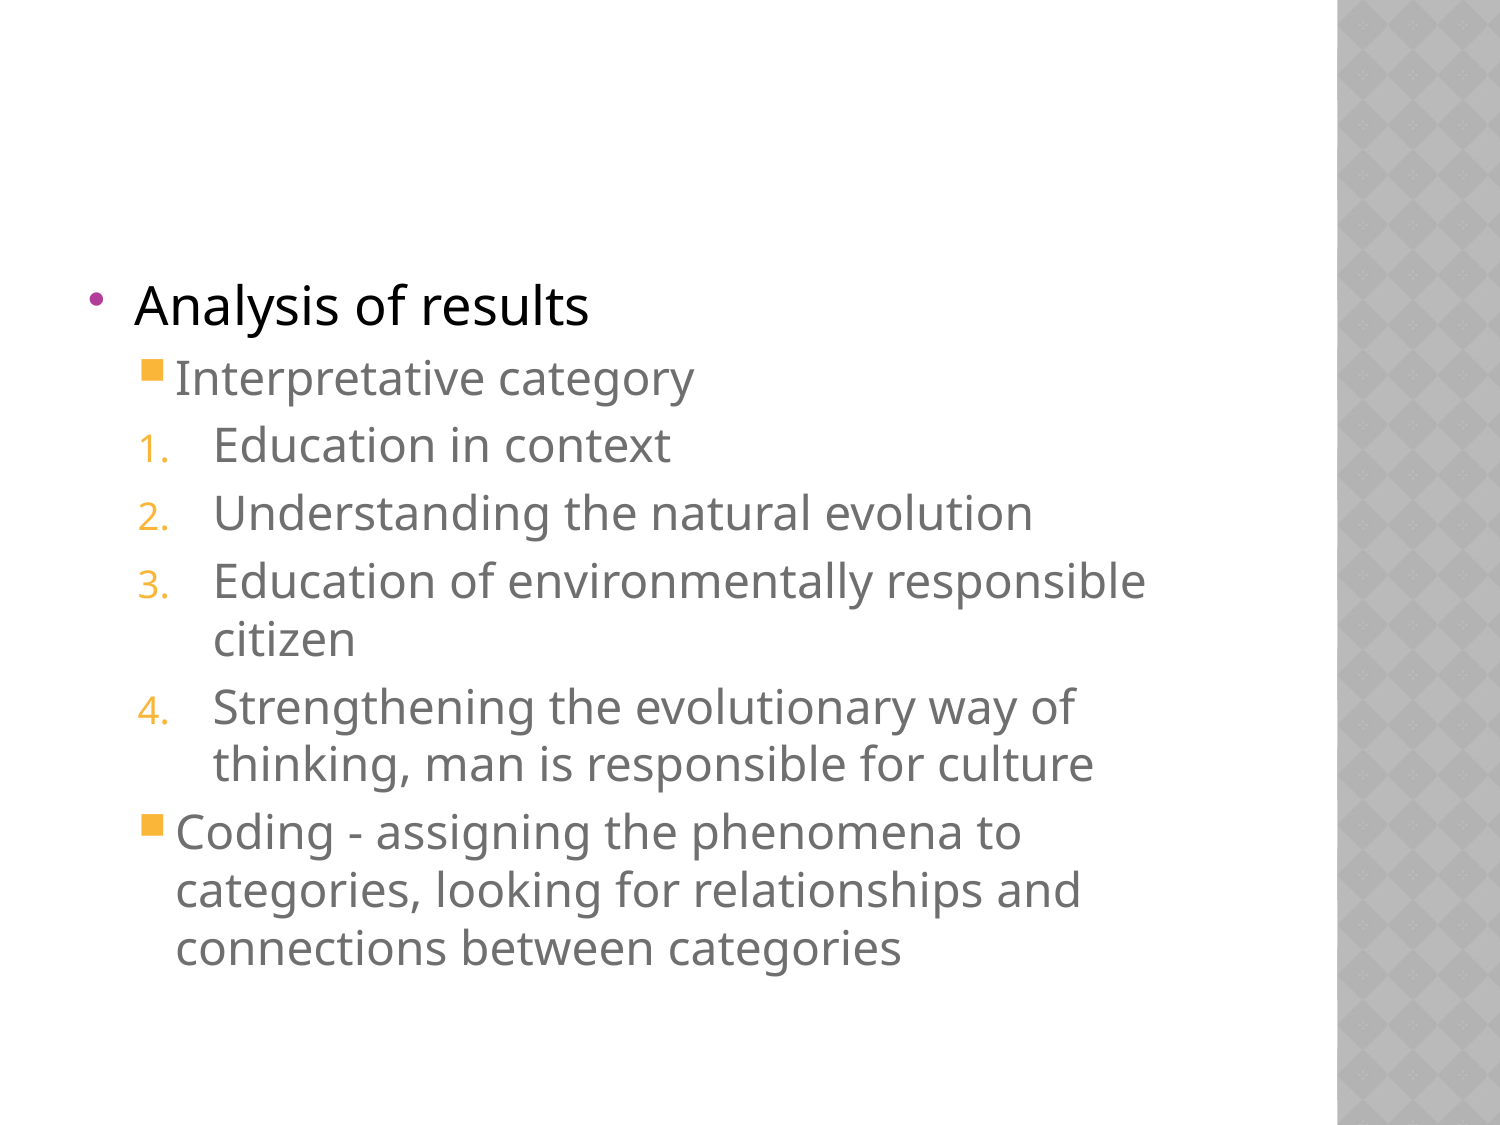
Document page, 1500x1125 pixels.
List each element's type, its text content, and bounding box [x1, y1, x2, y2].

list Analysis of results Interpretative category Education in context Understanding the natural evolution Education of environmentally responsible citizen Strengthening the evolutionary way of thinking, man is responsible for culture Coding - assigning the phenomena to categories, looking for relationships and connections between categories [75, 264, 1263, 1059]
